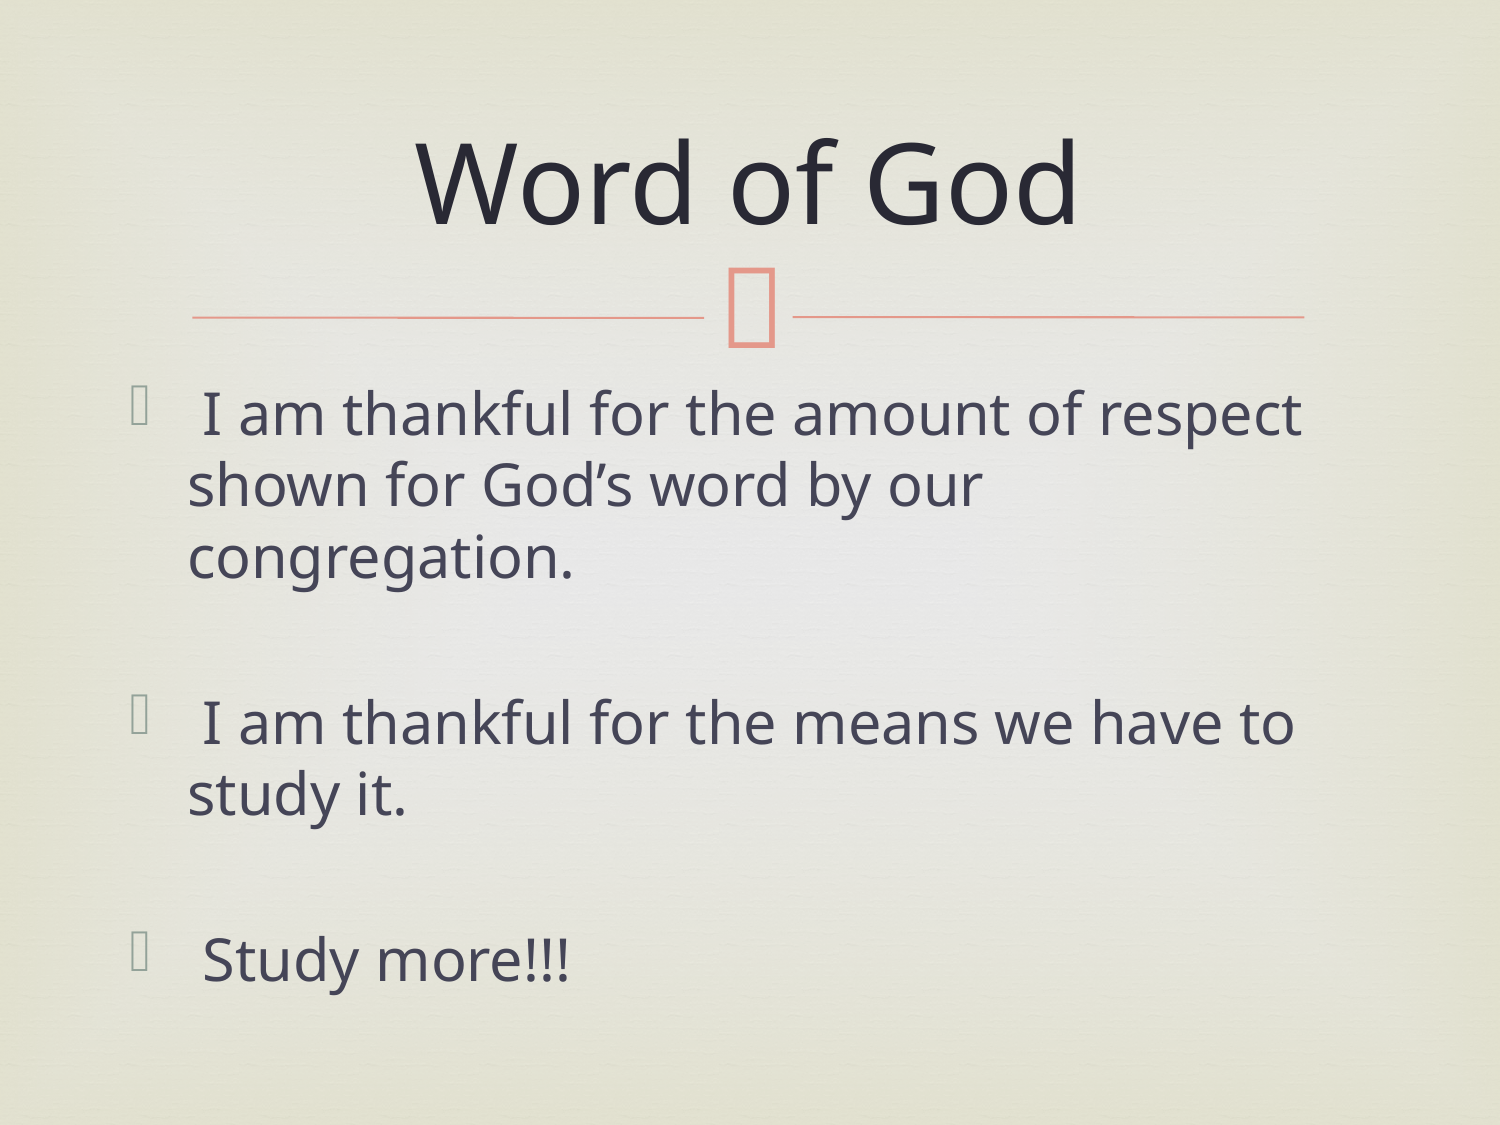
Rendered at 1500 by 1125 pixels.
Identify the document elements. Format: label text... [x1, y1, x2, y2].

title Word of God [112, 93, 1386, 267]
list I am thankful for the amount of respect shown for God’s word by our congregation. I am thankful for the means we have to study it. Study more!!! [114, 368, 1386, 1005]
